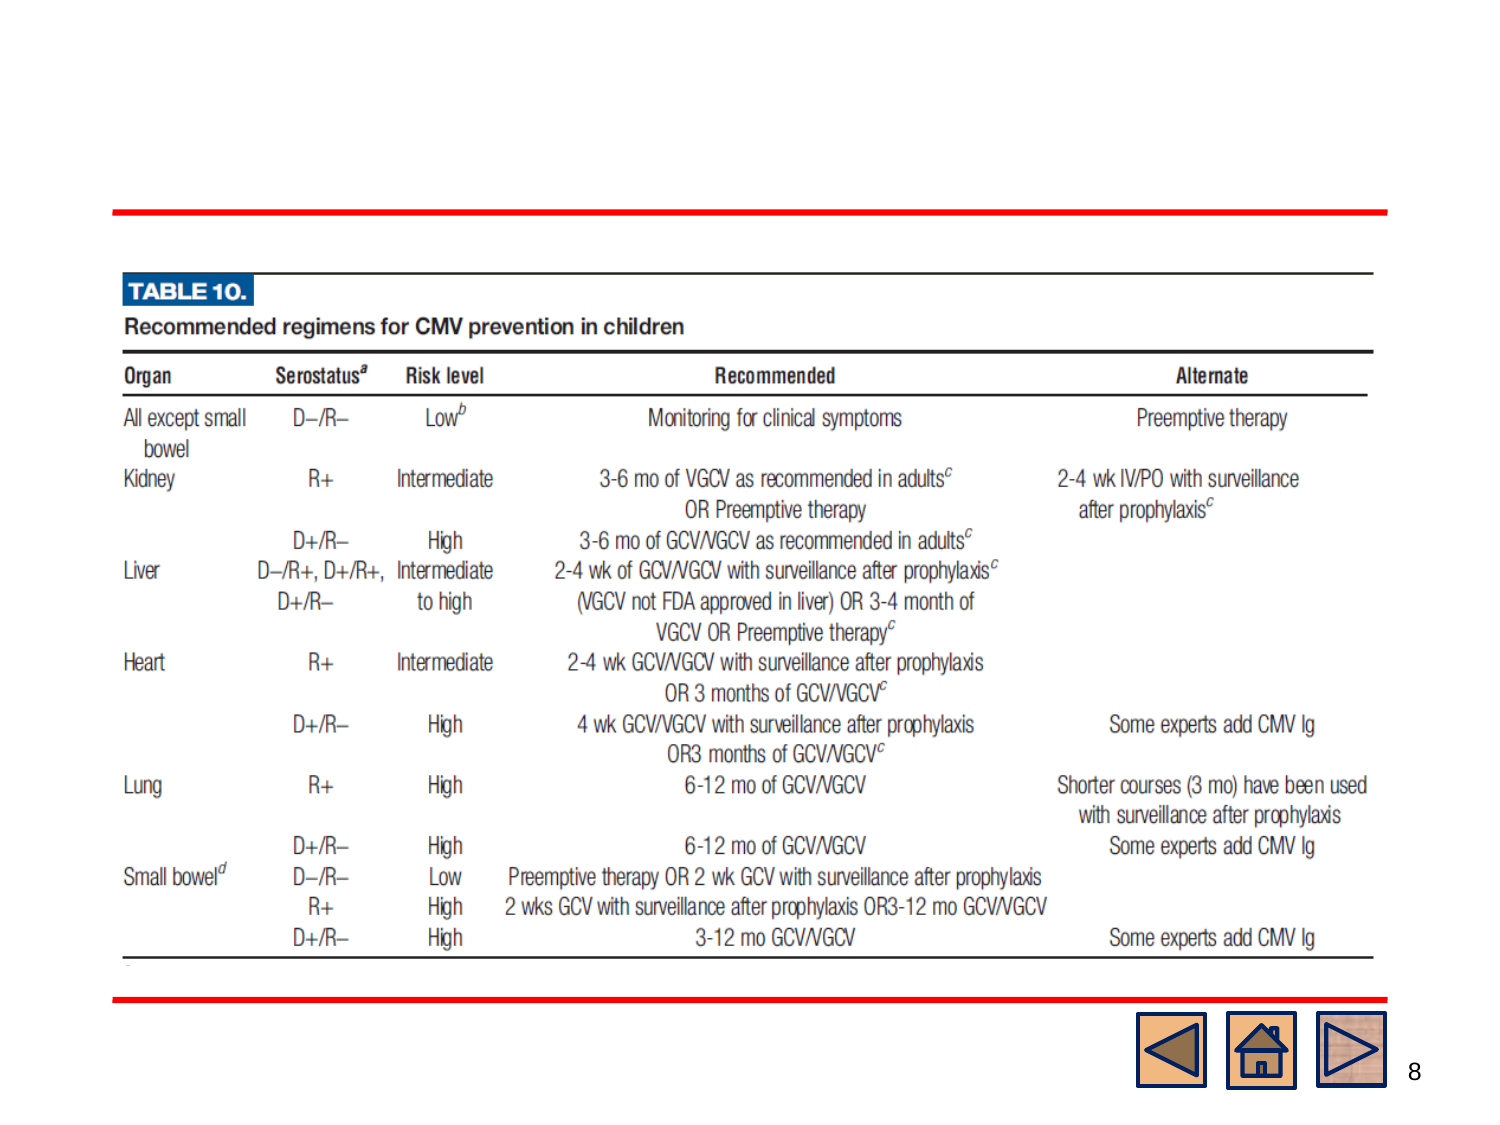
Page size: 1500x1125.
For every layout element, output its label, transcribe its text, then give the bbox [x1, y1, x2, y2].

slide_number 8 [1086, 1040, 1437, 1101]
text_box [1316, 1011, 1387, 1088]
text_box [1136, 1012, 1207, 1088]
picture [112, 252, 1388, 967]
text_box [1226, 1011, 1297, 1090]
